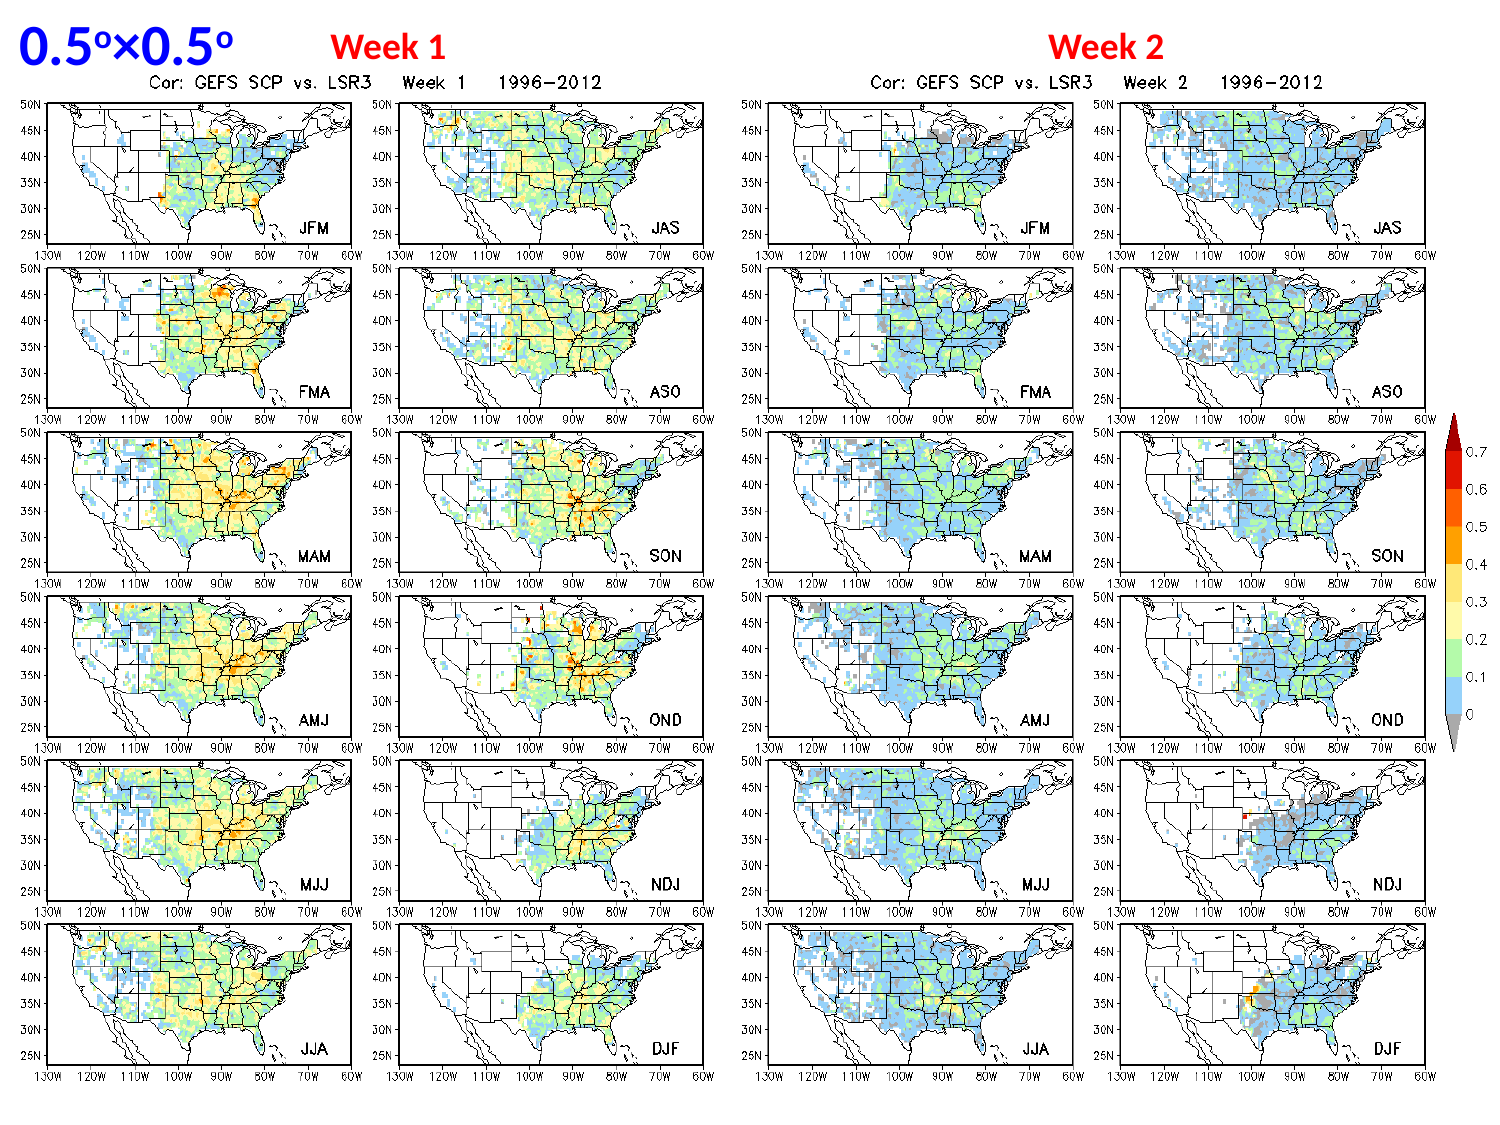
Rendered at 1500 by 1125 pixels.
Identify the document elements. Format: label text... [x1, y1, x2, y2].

text_box 0.5o×0.5o [4, 0, 249, 54]
text_box Week 1 Week 2 [315, 14, 1182, 54]
picture [0, 56, 1500, 1088]
